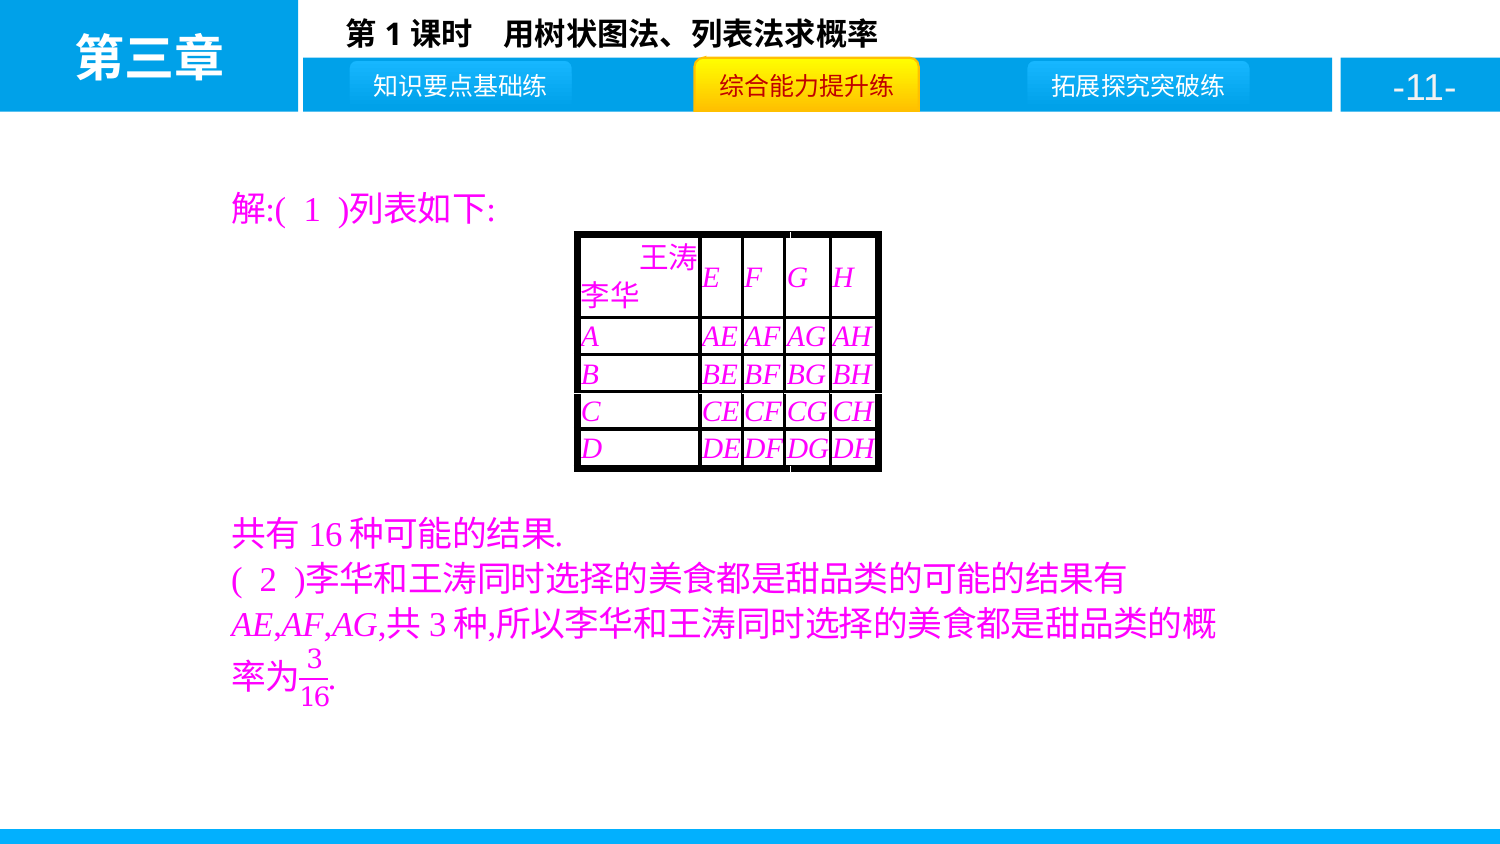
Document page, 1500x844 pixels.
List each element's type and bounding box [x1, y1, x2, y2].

text_box [230, 186, 1231, 844]
